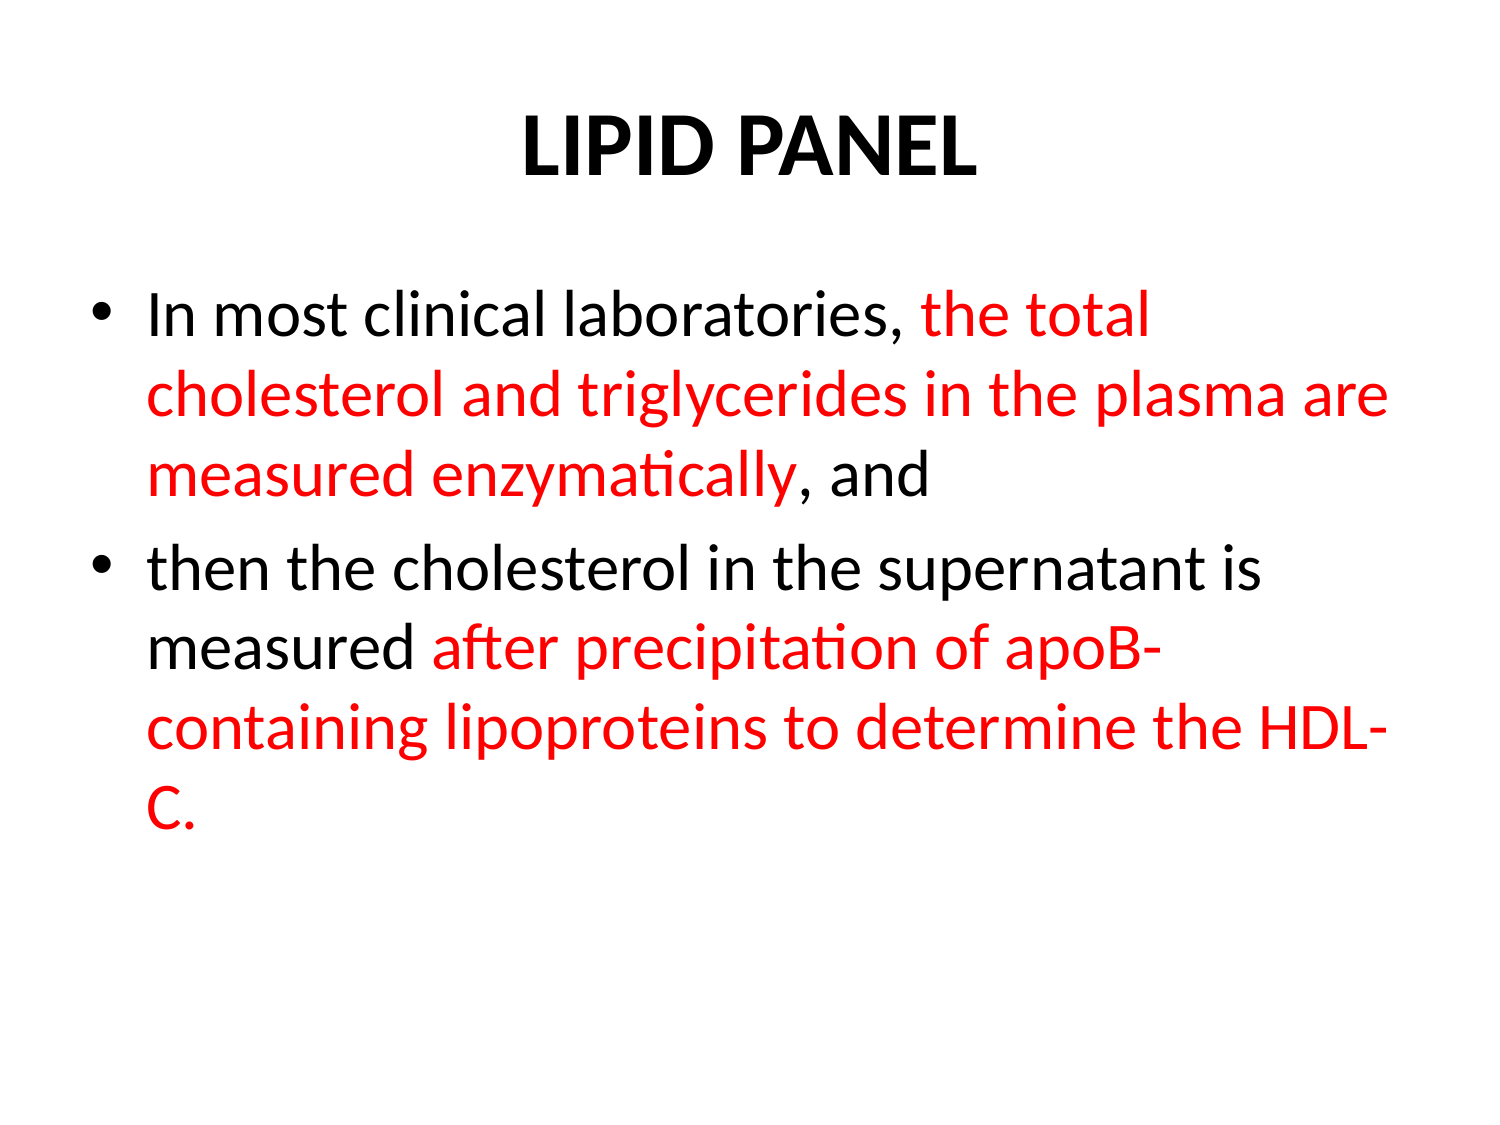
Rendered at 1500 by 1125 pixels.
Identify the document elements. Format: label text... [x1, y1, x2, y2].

list In most clinical laboratories, the total cholesterol and triglycerides in the plasma are measured enzymatically, and then the cholesterol in the supernatant is measured after precipitation of apoB-containing lipoproteins to determine the HDL-C. [75, 262, 1425, 1005]
title LIPID PANEL [75, 45, 1425, 233]
